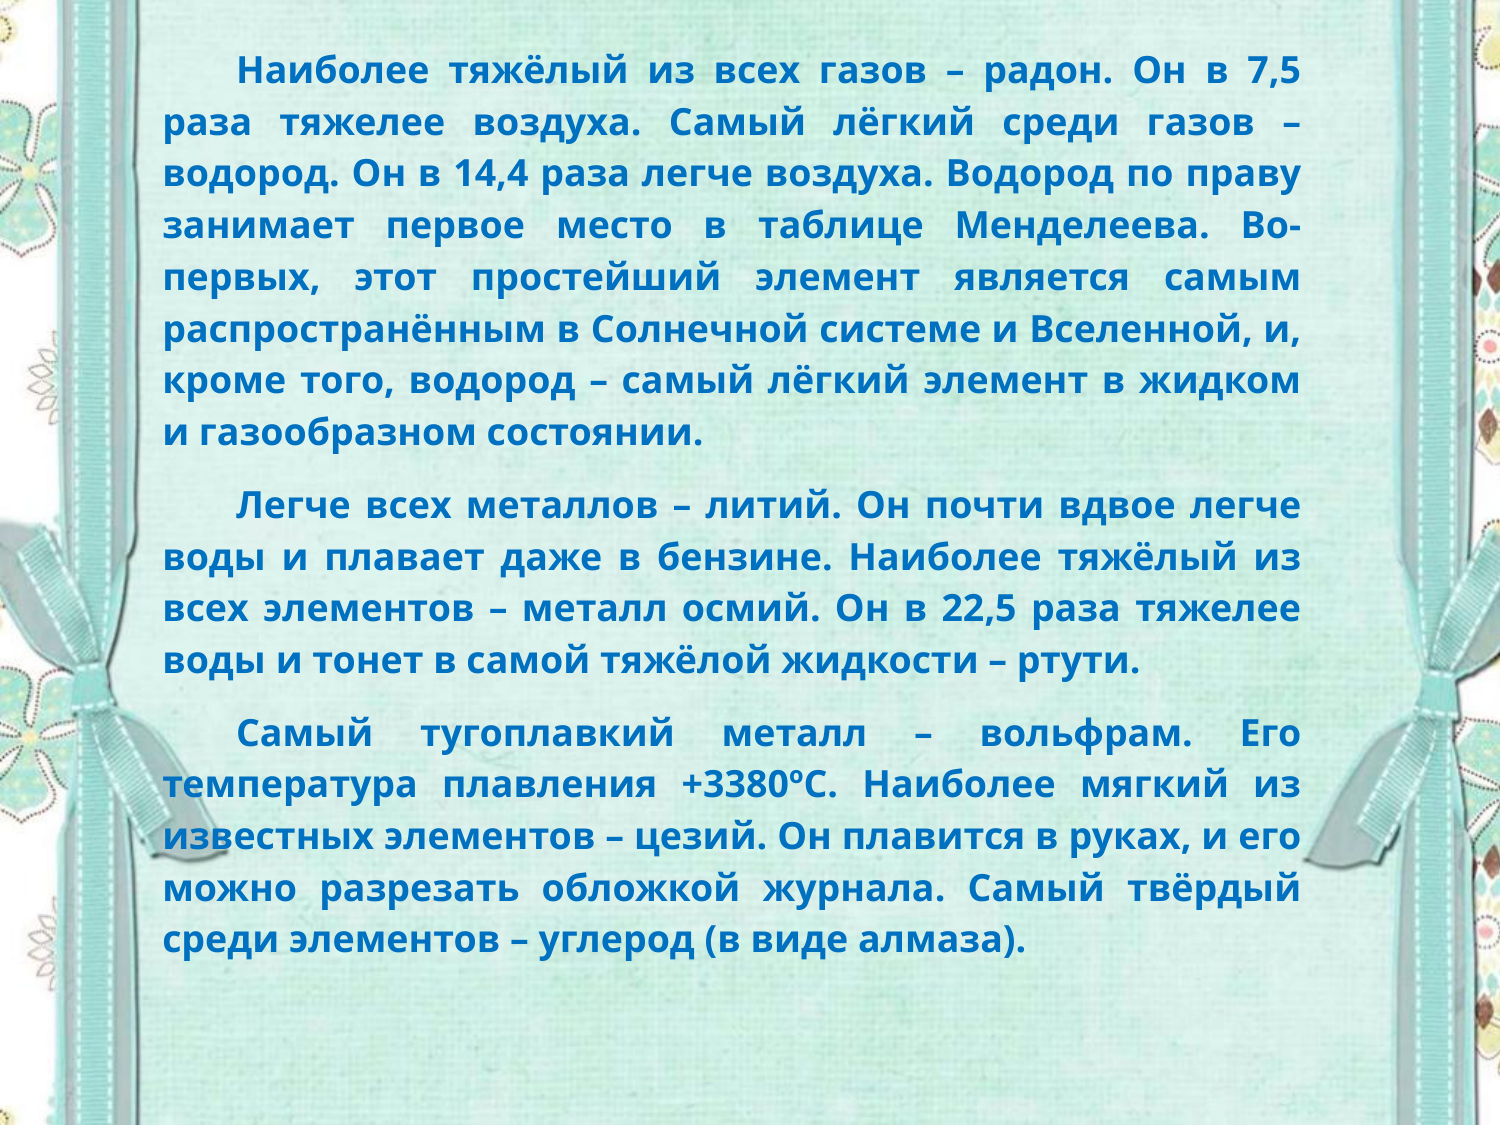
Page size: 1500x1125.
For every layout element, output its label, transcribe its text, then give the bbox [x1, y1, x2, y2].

text_box Наиболее тяжёлый из всех газов – радон. Он в 7,5 раза тяжелее воздуха. Самый лёгкий среди газов – водород. Он в 14,4 раза легче воздуха. Водород по праву занимает первое место в таблице Менделеева. Во-первых, этот простейший элемент является самым распространённым в Солнечной системе и Вселенной, и, кроме того, водород – самый лёгкий элемент в жидком и газообразном состоянии. Легче всех металлов – литий. Он почти вдвое легче воды и плавает даже в бензине. Наиболее тяжёлый из всех элементов – металл осмий. Он в 22,5 раза тяжелее воды и тонет в самой тяжёлой жидкости – ртути. Самый тугоплавкий металл – вольфрам. Его температура плавления +3380ºС. Наиболее мягкий из известных элементов – цезий. Он плавится в руках, и его можно разрезать обложкой журнала. Самый твёрдый среди элементов – углерод (в виде алмаза). [147, 31, 1317, 968]
picture [0, 0, 1500, 1125]
